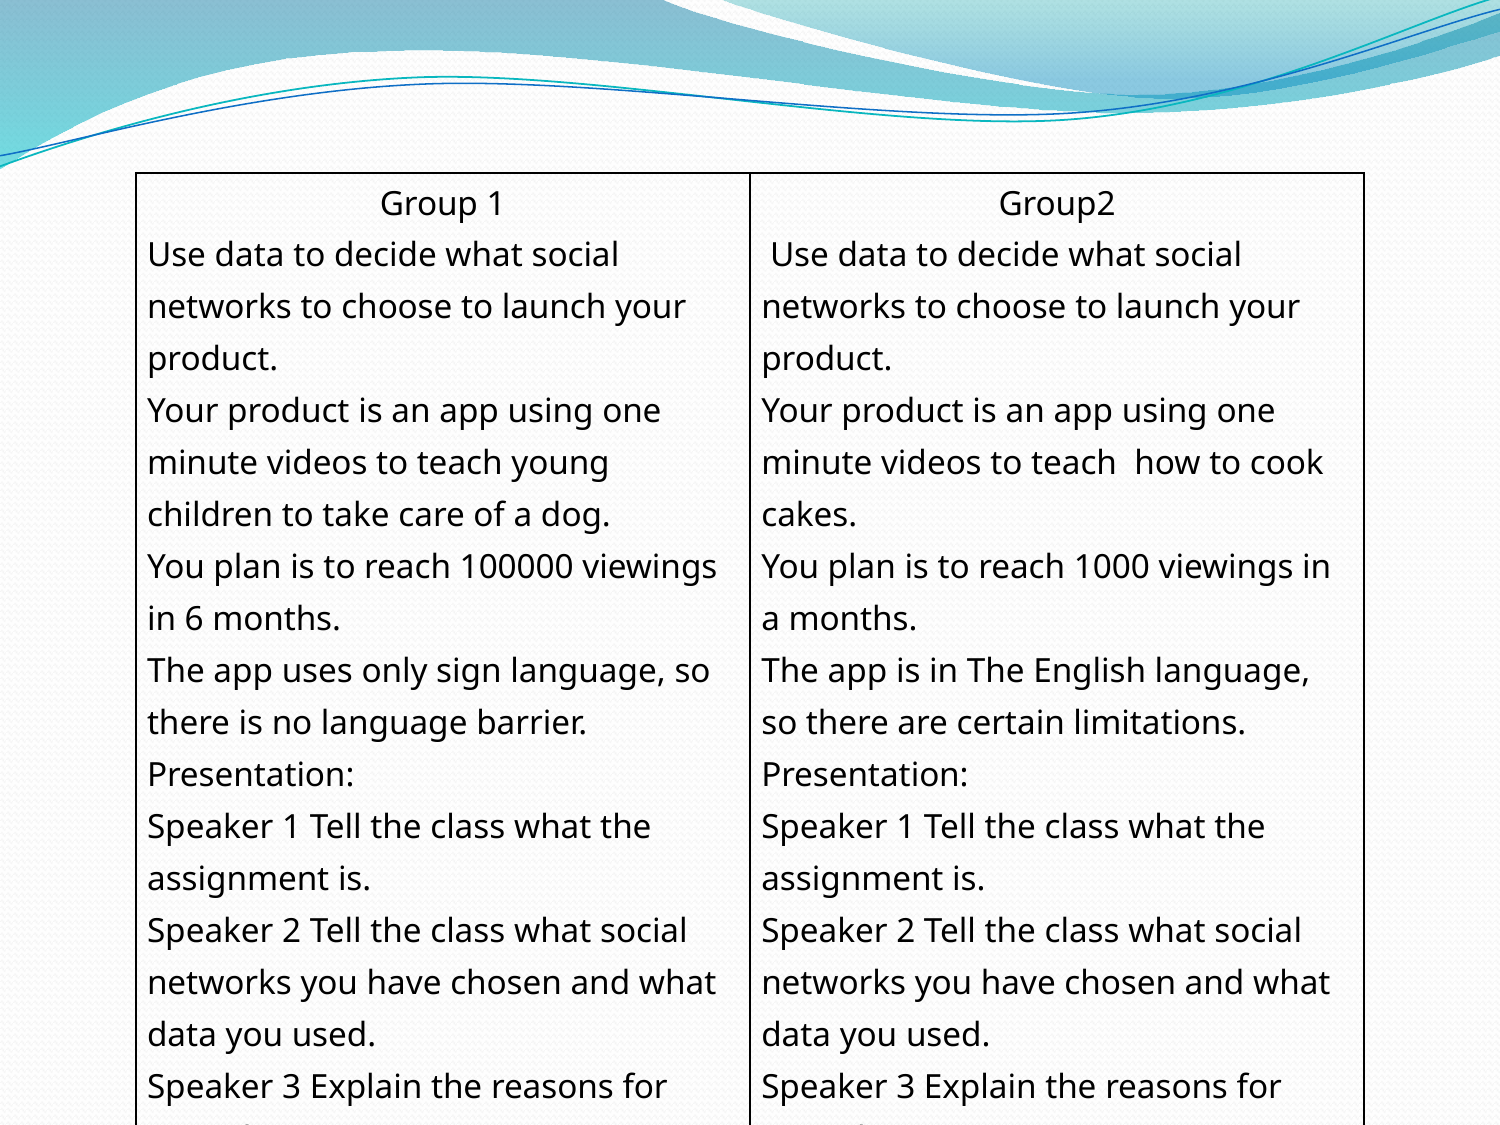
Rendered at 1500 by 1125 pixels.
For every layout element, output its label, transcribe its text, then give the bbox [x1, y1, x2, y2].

table_header Group2 Use data to decide what social networks to choose to launch your product. Your product is an app using one minute videos to teach how to cook cakes. You plan is to reach 1000 viewings in a months. The app is in The English language, so there are certain limitations. Presentation: Speaker 1 Tell the class what the assignment is. Speaker 2 Tell the class what social networks you have chosen and what data you used. Speaker 3 Explain the reasons for your choices. [751, 174, 1363, 1125]
table_header Group 1 Use data to decide what social networks to choose to launch your product. Your product is an app using one minute videos to teach young children to take care of a dog. You plan is to reach 100000 viewings in 6 months. The app uses only sign language, so there is no language barrier. Presentation: Speaker 1 Tell the class what the assignment is. Speaker 2 Tell the class what social networks you have chosen and what data you used. Speaker 3 Explain the reasons for your choices. [137, 174, 749, 1125]
